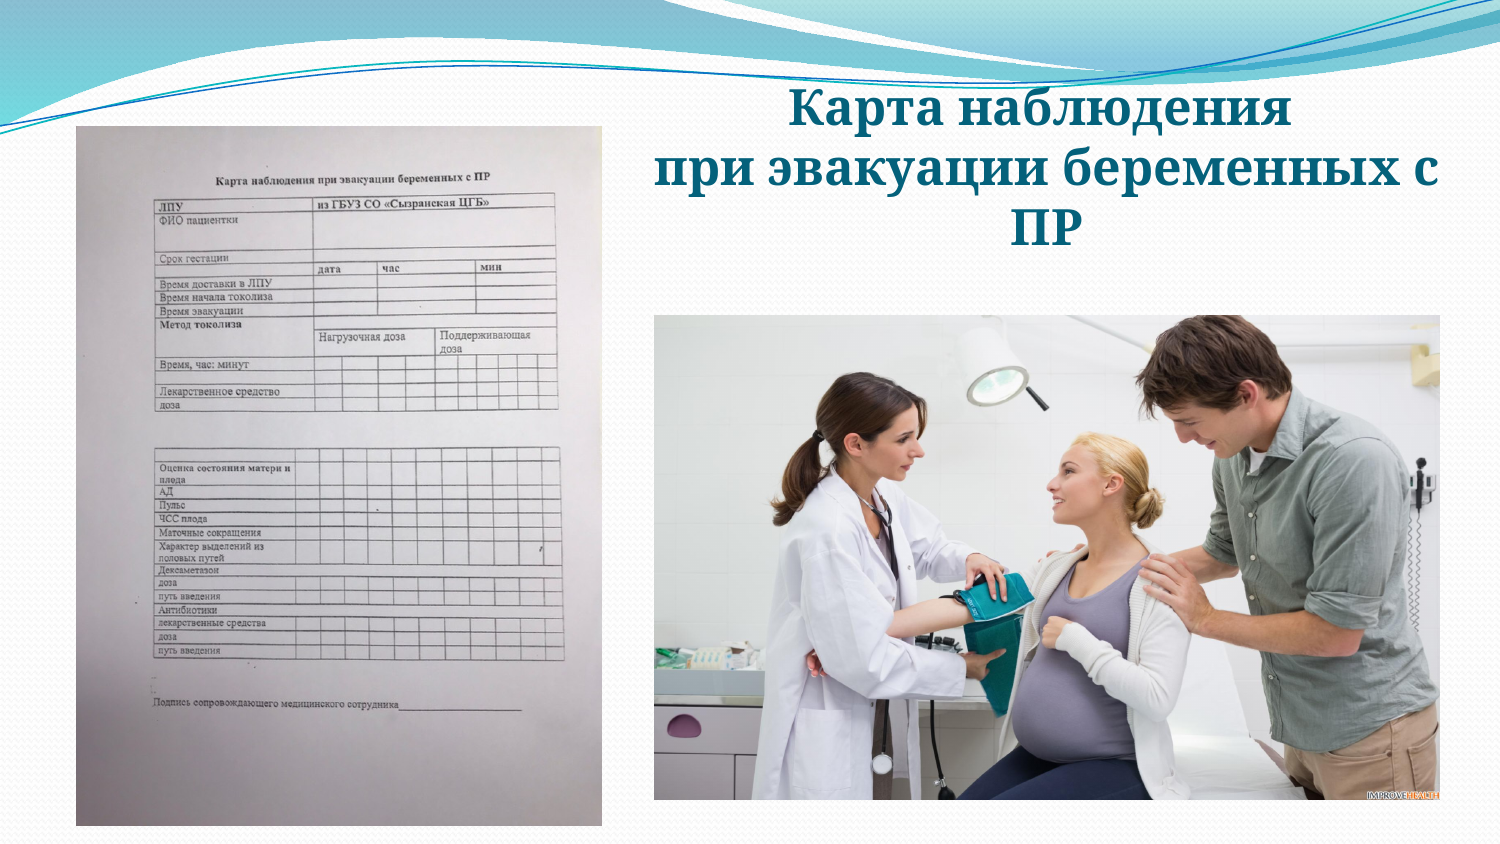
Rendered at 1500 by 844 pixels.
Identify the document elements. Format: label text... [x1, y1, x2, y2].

picture [76, 126, 602, 827]
title Карта наблюдения при эвакуации беременных с ПР [620, 114, 1474, 256]
picture [654, 315, 1440, 801]
